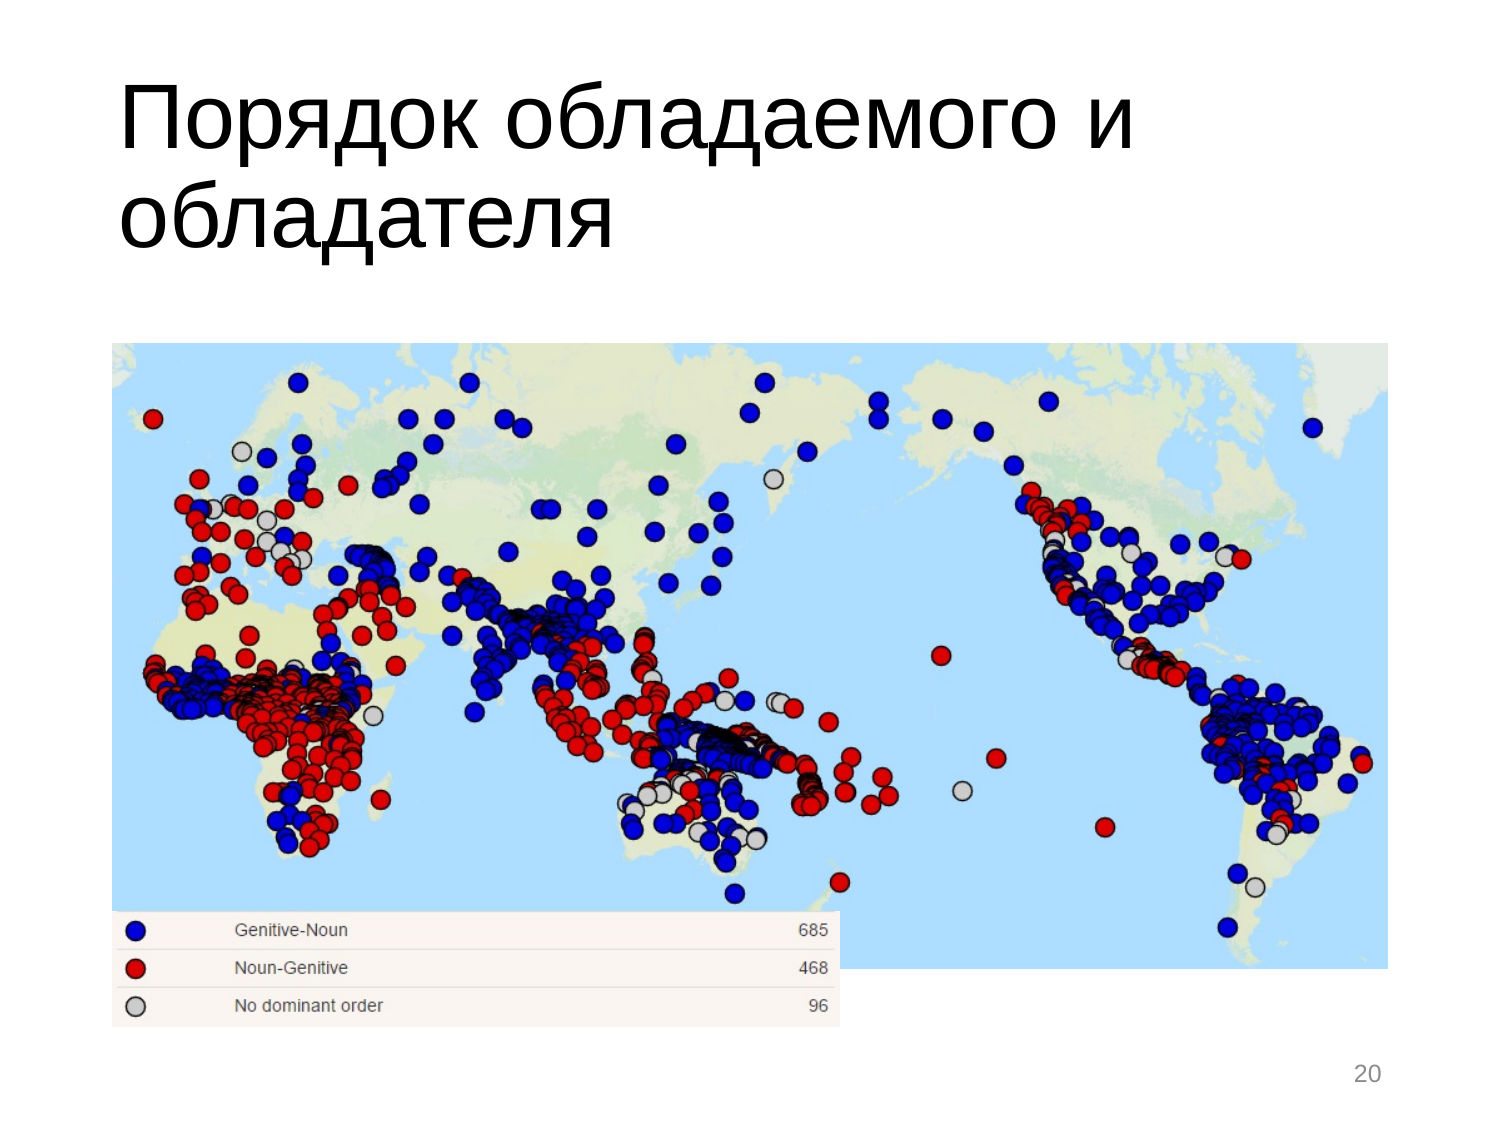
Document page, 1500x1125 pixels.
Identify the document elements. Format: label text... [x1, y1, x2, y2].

title Порядок обладаемого и обладателя [103, 59, 1397, 278]
slide_number 20 [1059, 1042, 1397, 1103]
picture [112, 911, 840, 1027]
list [112, 343, 1388, 969]
